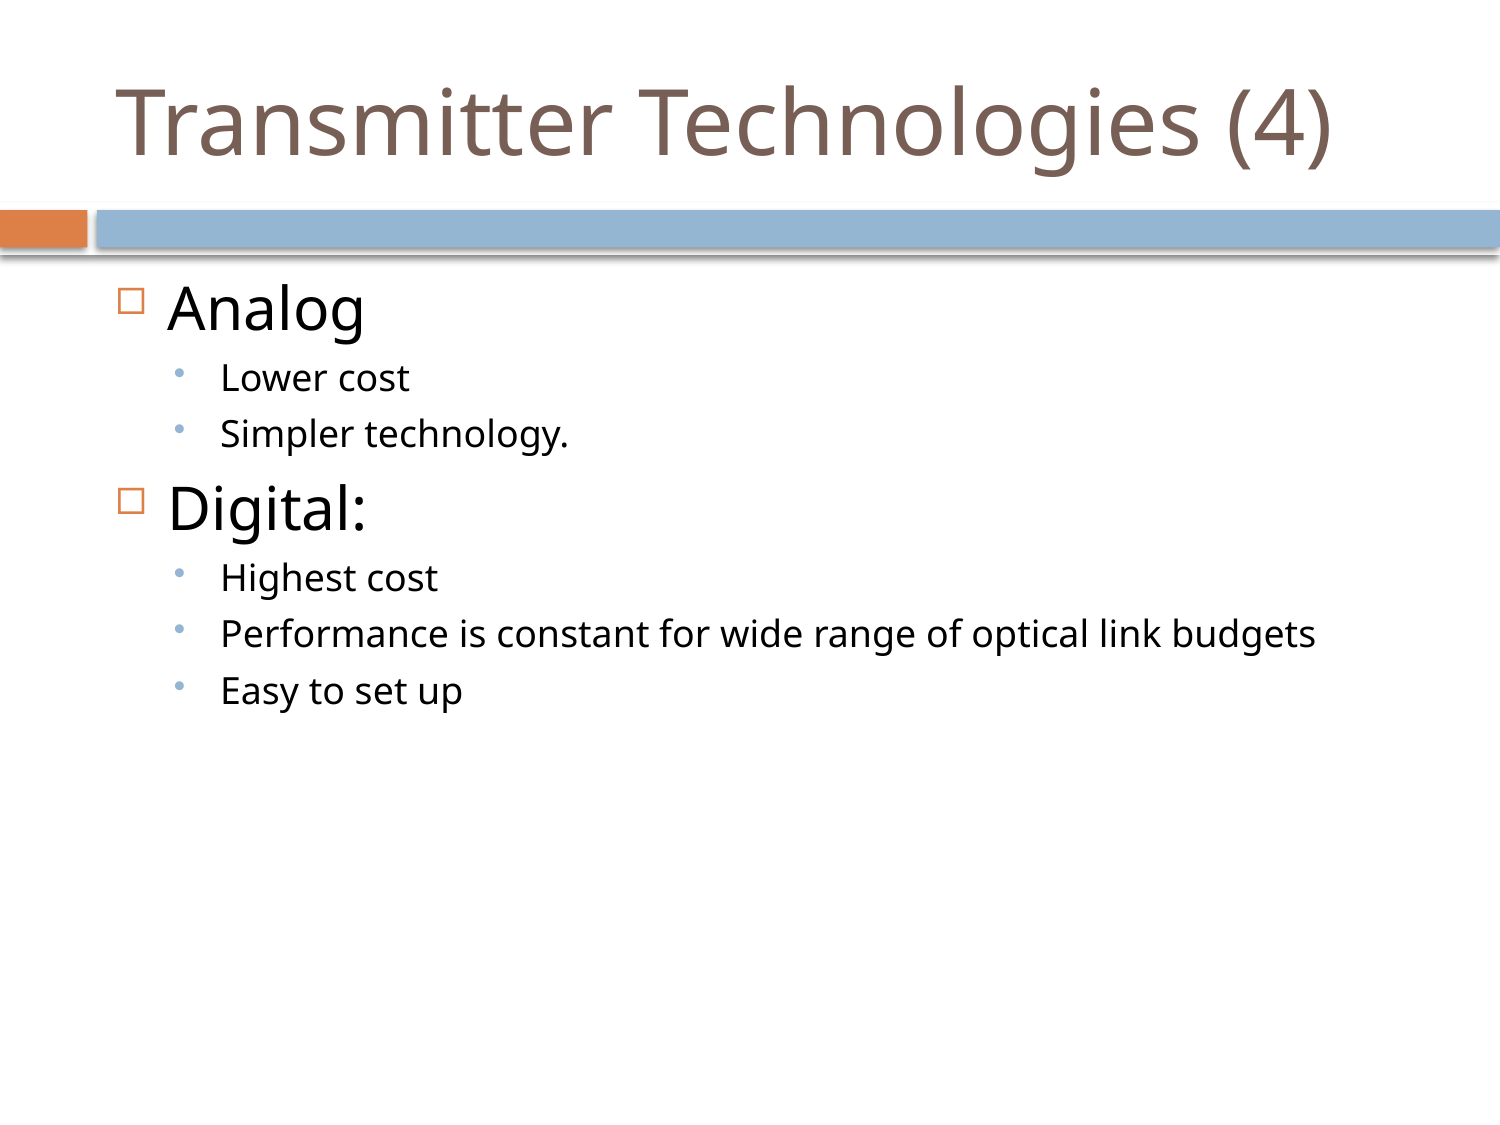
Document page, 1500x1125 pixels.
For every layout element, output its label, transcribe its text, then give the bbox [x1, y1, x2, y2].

list Analog Lower cost Simpler technology. Digital: Highest cost Performance is constant for wide range of optical link budgets Easy to set up [100, 262, 1438, 1005]
title Transmitter Technologies (4) [100, 37, 1438, 200]
